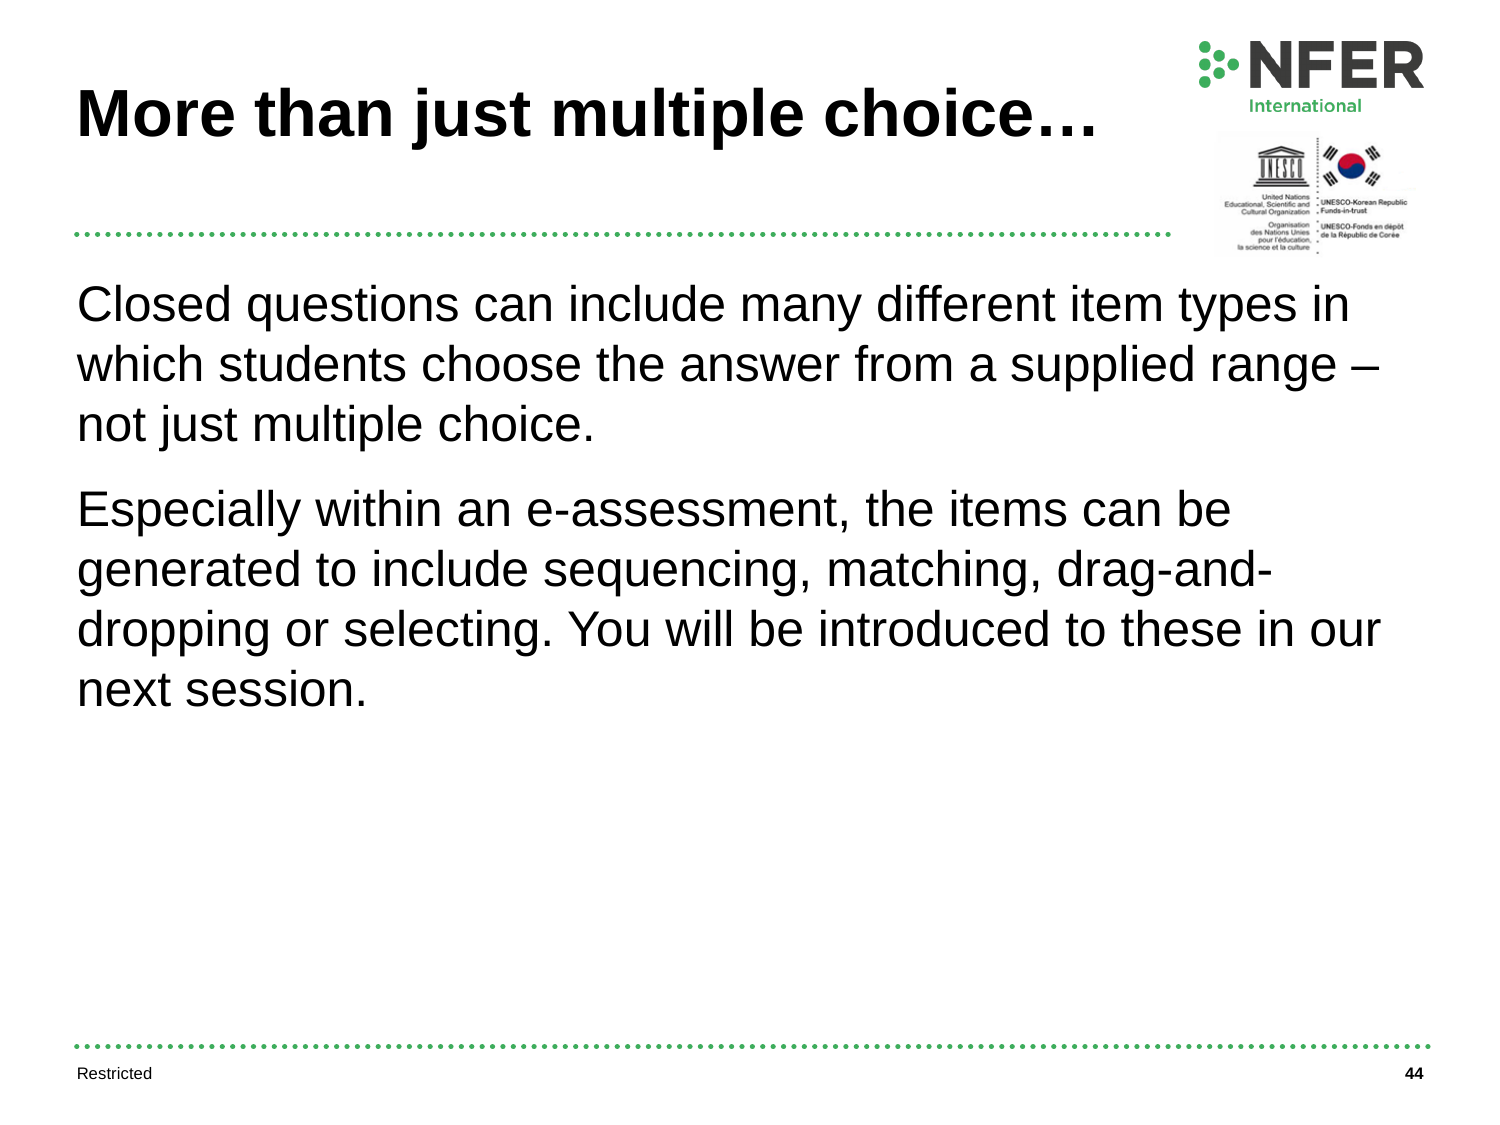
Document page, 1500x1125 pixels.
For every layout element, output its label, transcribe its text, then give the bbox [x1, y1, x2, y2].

slide_number 44 [1340, 1062, 1424, 1105]
title More than just multiple choice… [76, 76, 1171, 225]
picture [1207, 131, 1416, 263]
footer Restricted [76, 1062, 977, 1105]
list Closed questions can include many different item types in which students choose the answer from a supplied range – not just multiple choice. Especially within an e-assessment, the items can be generated to include sequencing, matching, drag-and-dropping or selecting. You will be introduced to these in our next session. [76, 271, 1412, 998]
picture [1199, 41, 1424, 112]
